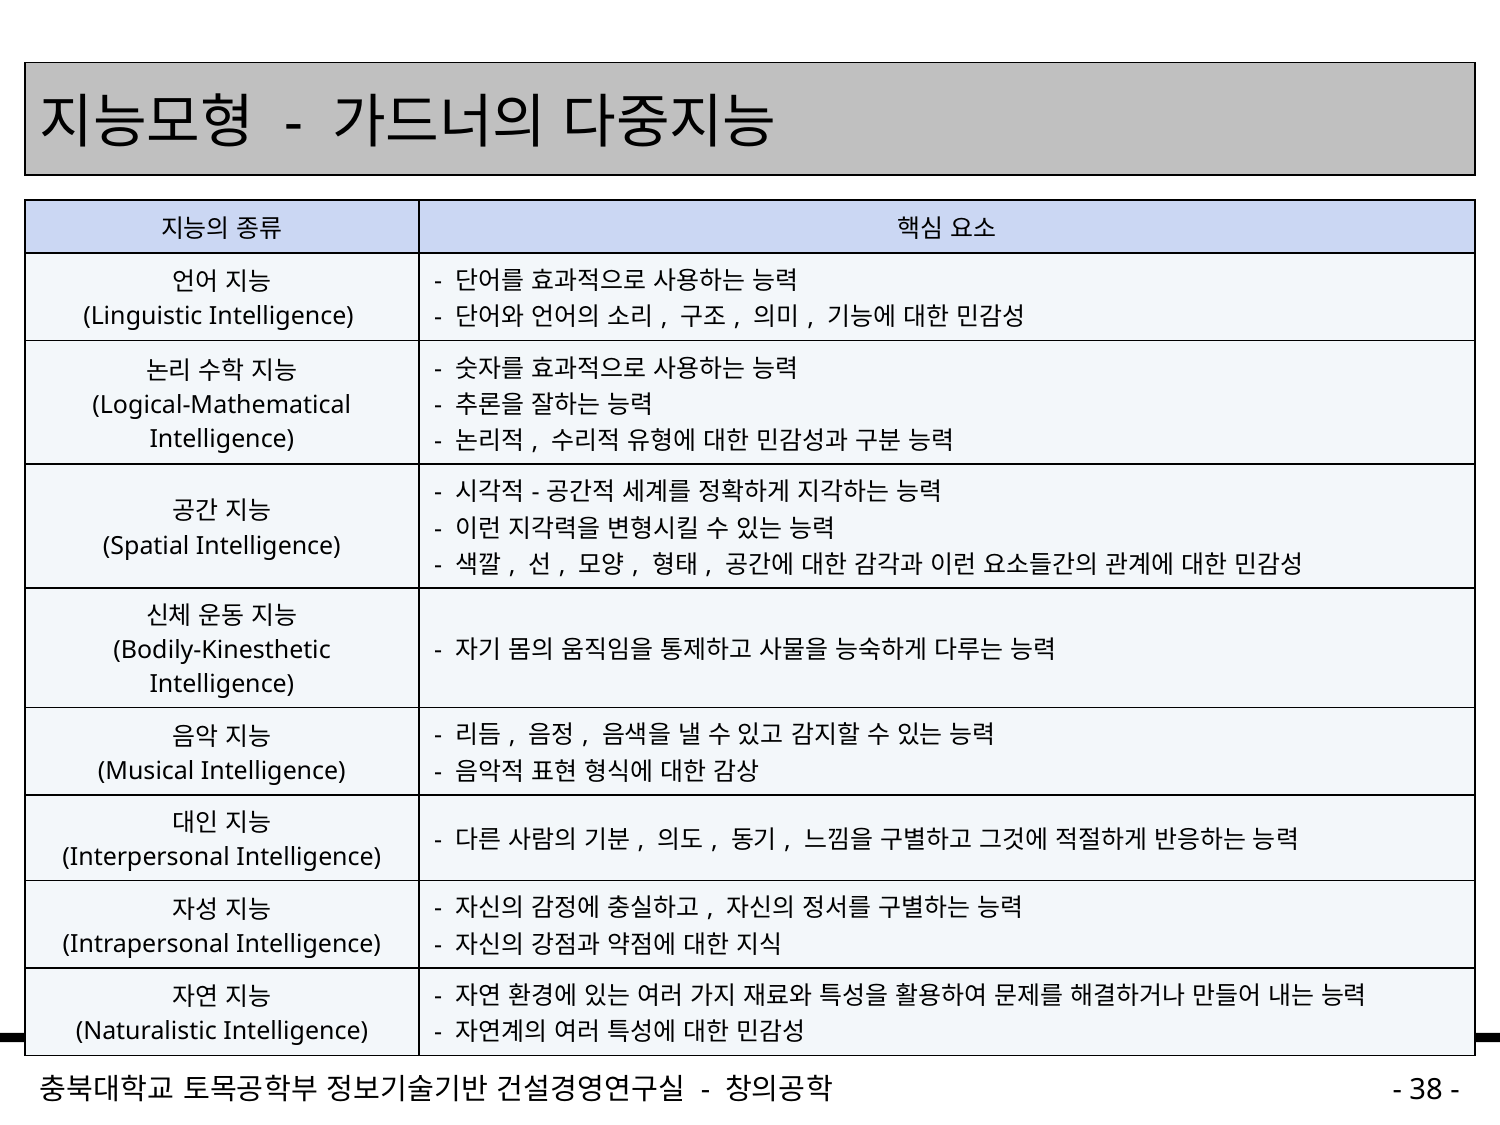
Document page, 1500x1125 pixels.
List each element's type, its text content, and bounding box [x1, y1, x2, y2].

table_header 핵심 요소 [420, 201, 1474, 252]
table_cell - 자기 몸의 움직임을 통제하고 사물을 능숙하게 다루는 능력 [420, 589, 1474, 707]
table_cell - 단어를 효과적으로 사용하는 능력 - 단어와 언어의 소리, 구조, 의미, 기능에 대한 민감성 [420, 254, 1474, 340]
slide_number - 38 - [1224, 1062, 1476, 1101]
table_cell - 다른 사람의 기분, 의도, 동기, 느낌을 구별하고 그것에 적절하게 반응하는 능력 [420, 796, 1474, 880]
table_cell - 숫자를 효과적으로 사용하는 능력 - 추론을 잘하는 능력 - 논리적, 수리적 유형에 대한 민감성과 구분 능력 [420, 341, 1474, 463]
table_cell 언어 지능 (Linguistic Intelligence) [26, 254, 418, 340]
table_cell 자연 지능 (Naturalistic Intelligence) [26, 969, 418, 1055]
table_cell 논리 수학 지능 (Logical-Mathematical Intelligence) [26, 341, 418, 463]
table_cell 공간 지능 (Spatial Intelligence) [26, 465, 418, 587]
footer 충북대학교 토목공학부 정보기술기반 건설경영연구실 - 창의공학 [24, 1062, 1201, 1101]
table_cell - 시각적-공간적 세계를 정확하게 지각하는 능력 - 이런 지각력을 변형시킬 수 있는 능력 - 색깔, 선, 모양, 형태, 공간에 대한 감각과 이런 요소들간의 관계에 대한 민감성 [420, 465, 1474, 587]
table_cell 음악 지능 (Musical Intelligence) [26, 708, 418, 794]
table_cell - 자연 환경에 있는 여러 가지 재료와 특성을 활용하여 문제를 해결하거나 만들어 내는 능력 - 자연계의 여러 특성에 대한 민감성 [420, 969, 1474, 1055]
table_cell - 자신의 감정에 충실하고, 자신의 정서를 구별하는 능력 - 자신의 강점과 약점에 대한 지식 [420, 881, 1474, 967]
table_header 지능의 종류 [26, 201, 418, 252]
title 지능모형 - 가드너의 다중지능 [24, 62, 1476, 176]
table_cell - 리듬, 음정, 음색을 낼 수 있고 감지할 수 있는 능력 - 음악적 표현 형식에 대한 감상 [420, 708, 1474, 794]
table_cell 대인 지능 (Interpersonal Intelligence) [26, 796, 418, 880]
table_cell 신체 운동 지능 (Bodily-Kinesthetic Intelligence) [26, 589, 418, 707]
table_cell 자성 지능 (Intrapersonal Intelligence) [26, 881, 418, 967]
